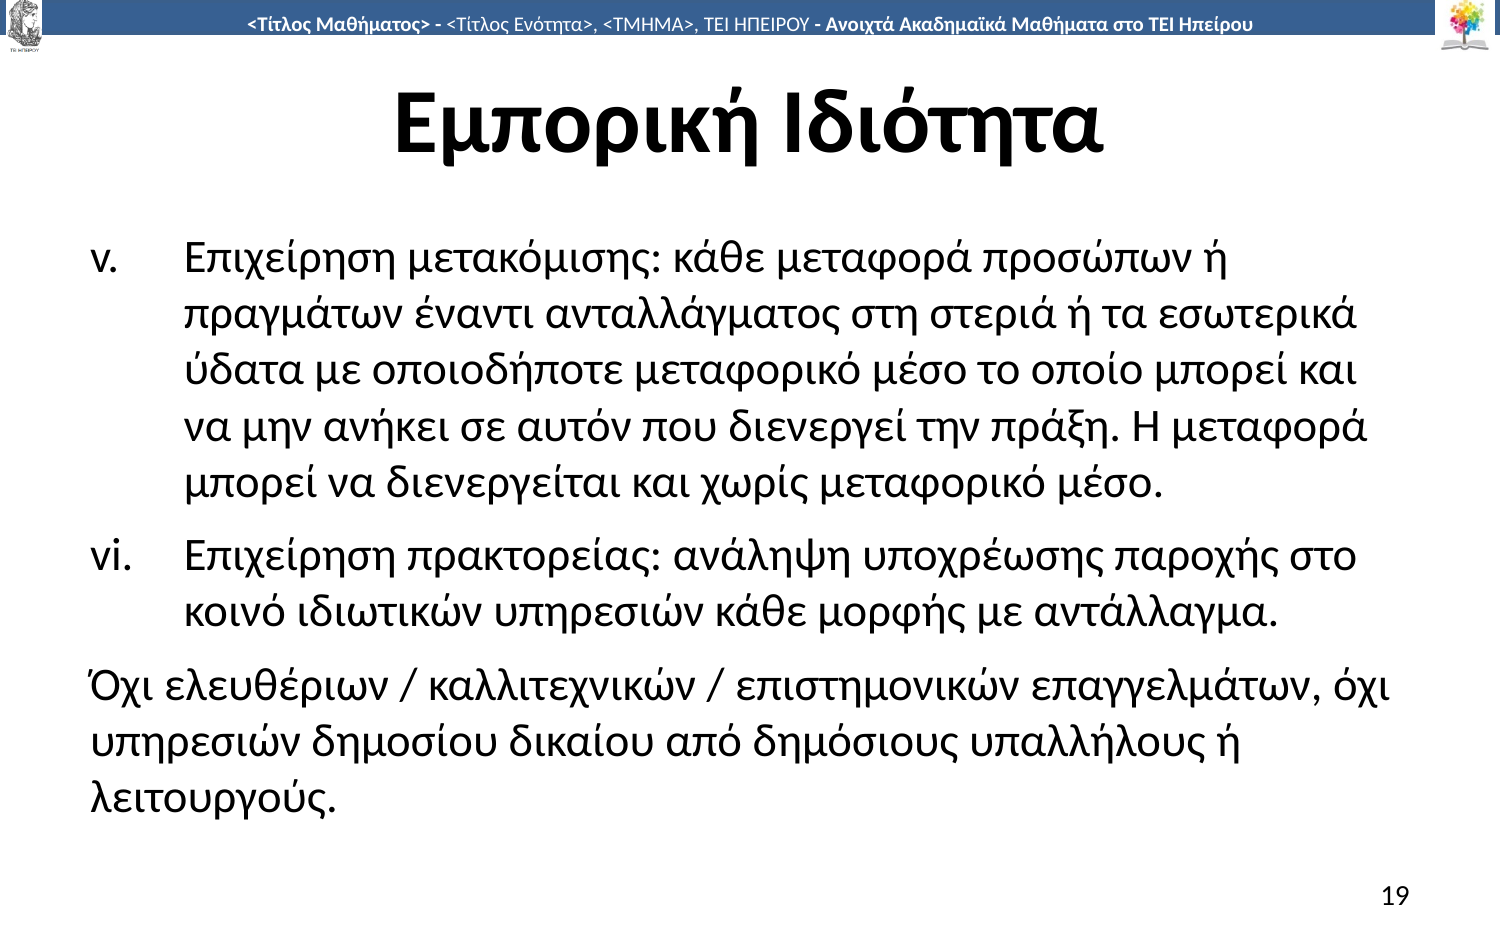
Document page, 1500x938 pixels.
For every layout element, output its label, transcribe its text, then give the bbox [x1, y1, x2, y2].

list Επιχείρηση μετακόμισης: κάθε μεταφορά προσώπων ή πραγμάτων έναντι ανταλλάγματος στη στεριά ή τα εσωτερικά ύδατα με οποιοδήποτε μεταφορικό μέσο το οποίο μπορεί και να μην ανήκει σε αυτόν που διενεργεί την πράξη. Η μεταφορά μπορεί να διενεργείται και χωρίς μεταφορικό μέσο. Επιχείρηση πρακτορείας: ανάληψη υποχρέωσης παροχής στο κοινό ιδιωτικών υπηρεσιών κάθε μορφής με αντάλλαγμα. Όχι ελευθέριων / καλλιτεχνικών / επιστημονικών επαγγελμάτων, όχι υπηρεσιών δημοσίου δικαίου από δημόσιους υπαλλήλους ή λειτουργούς. [75, 218, 1425, 838]
title Εμπορική Ιδιότητα [75, 37, 1425, 194]
picture [6, 0, 42, 54]
picture [1435, 0, 1495, 52]
slide_number 19 [1074, 868, 1425, 919]
